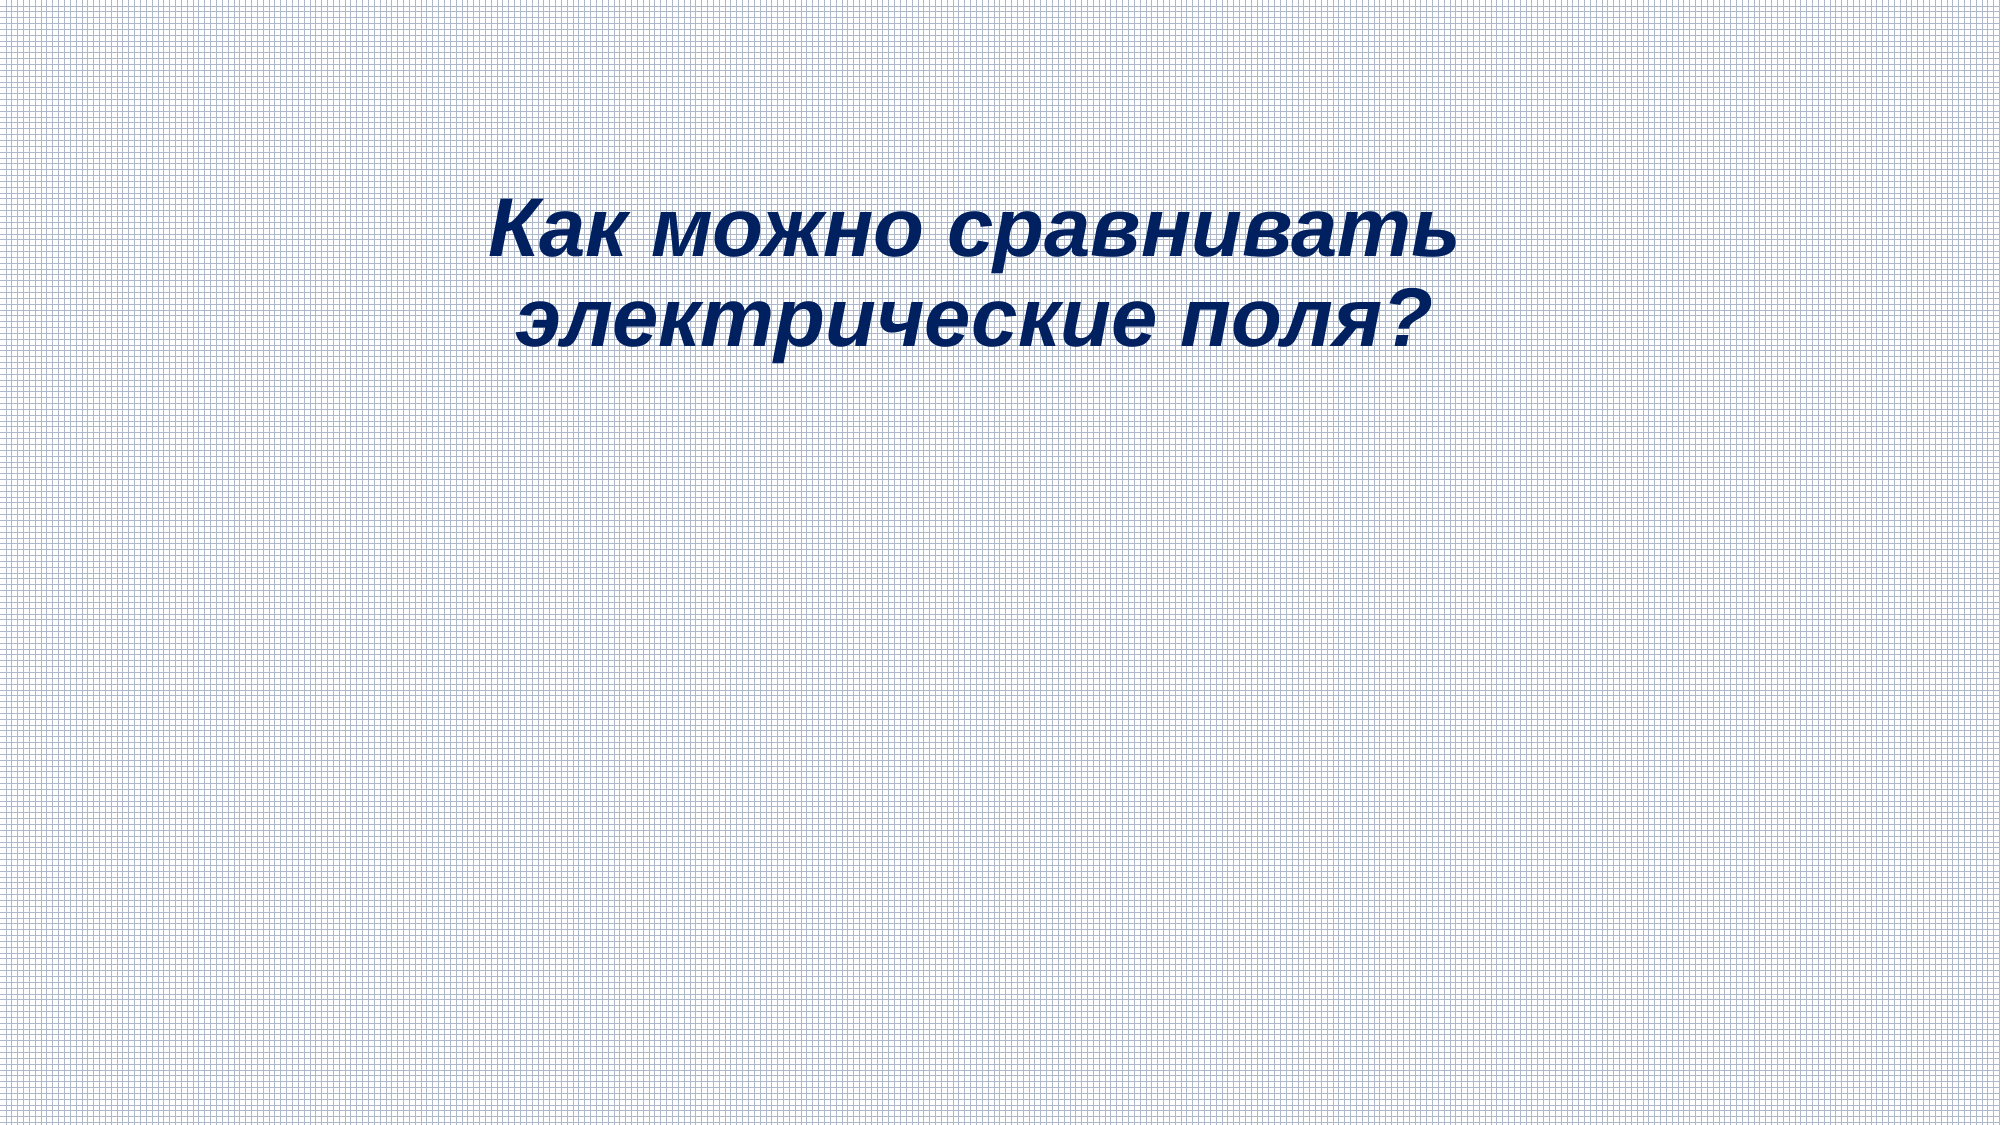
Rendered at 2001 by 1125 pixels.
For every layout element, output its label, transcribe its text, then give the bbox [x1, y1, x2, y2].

text_box [87, 732, 1863, 1037]
title Как можно сравнивать электрические поля? [180, 174, 1770, 375]
